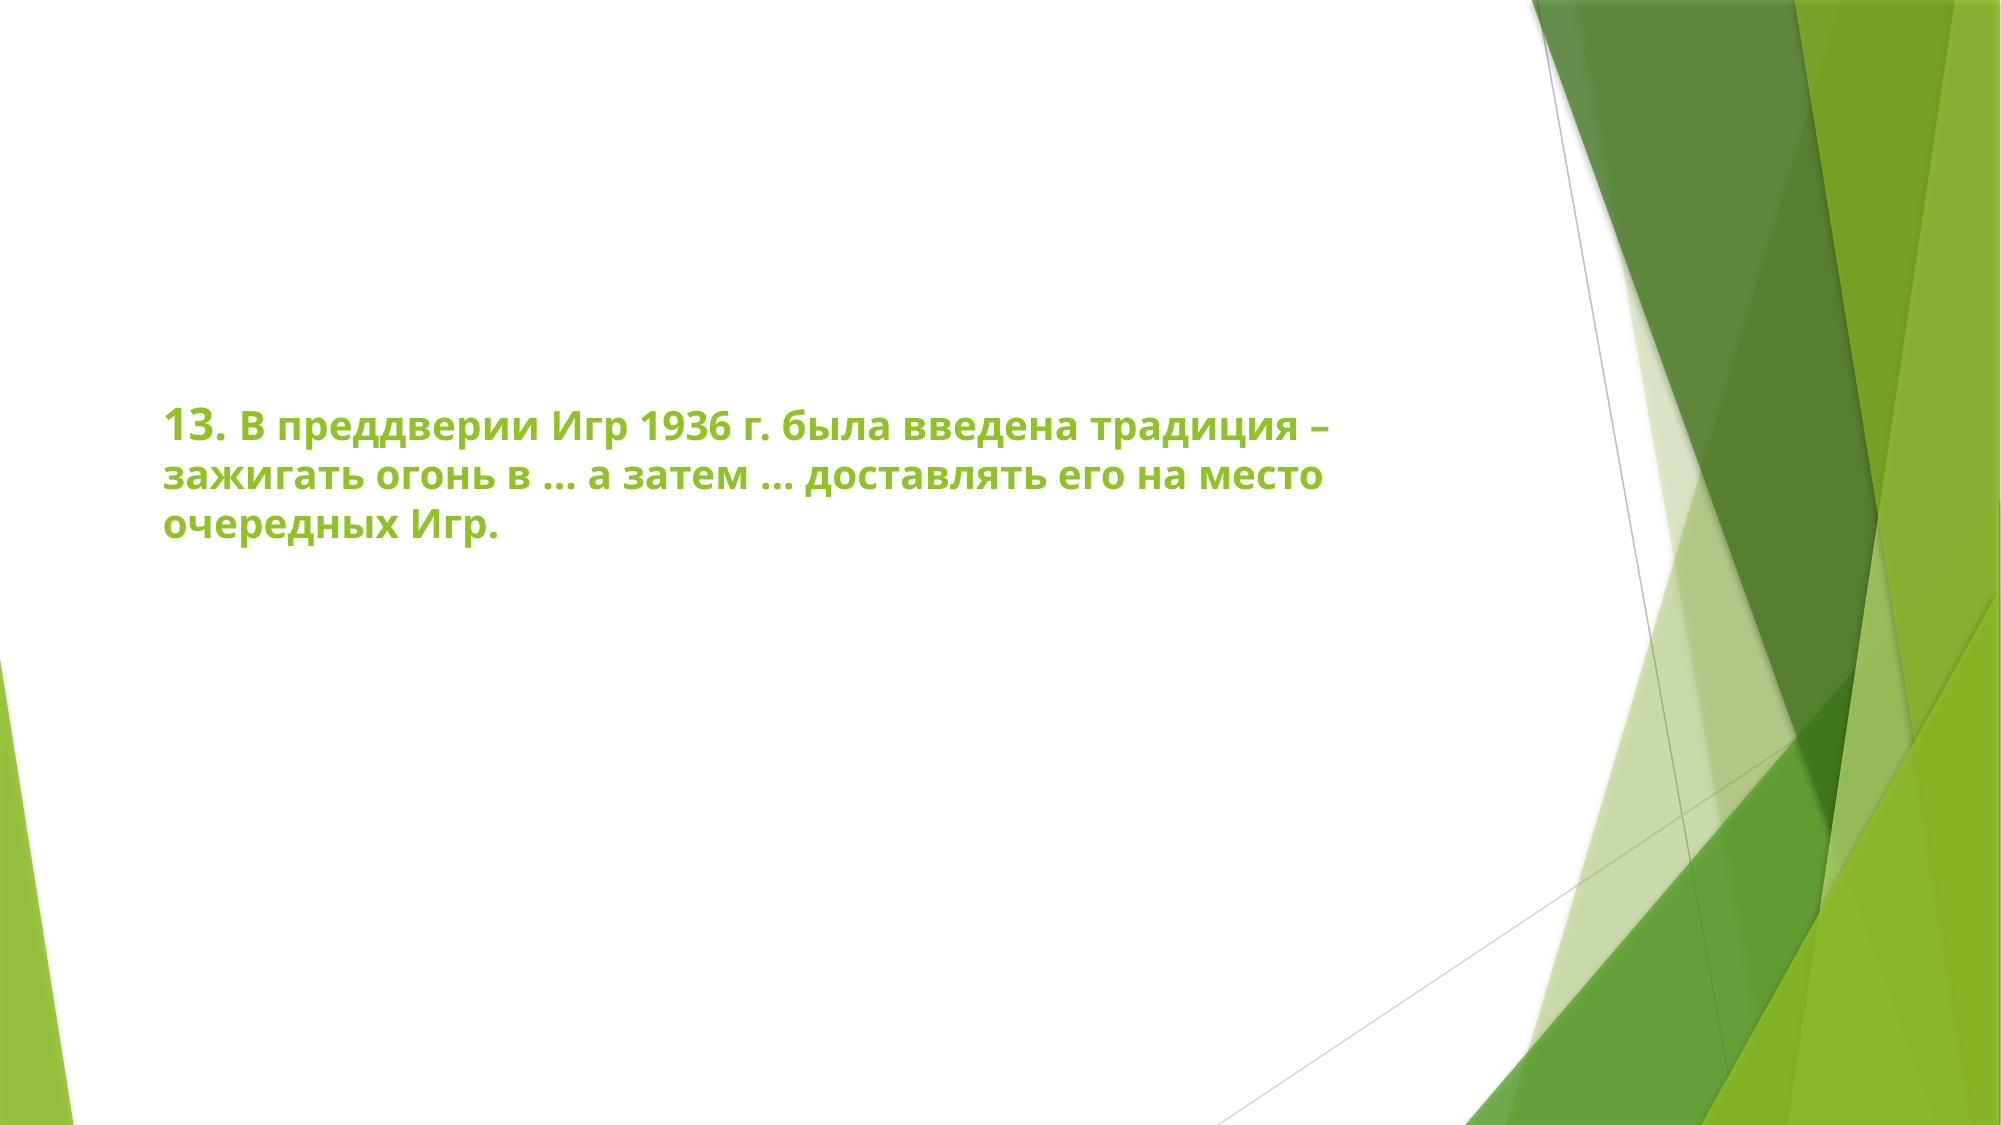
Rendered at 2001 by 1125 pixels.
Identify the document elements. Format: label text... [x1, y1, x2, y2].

title 13. В преддверии Игр 1936 г. была введена традиция – зажигать огонь в … а затем … доставлять его на место очередных Игр. [147, 387, 1559, 605]
